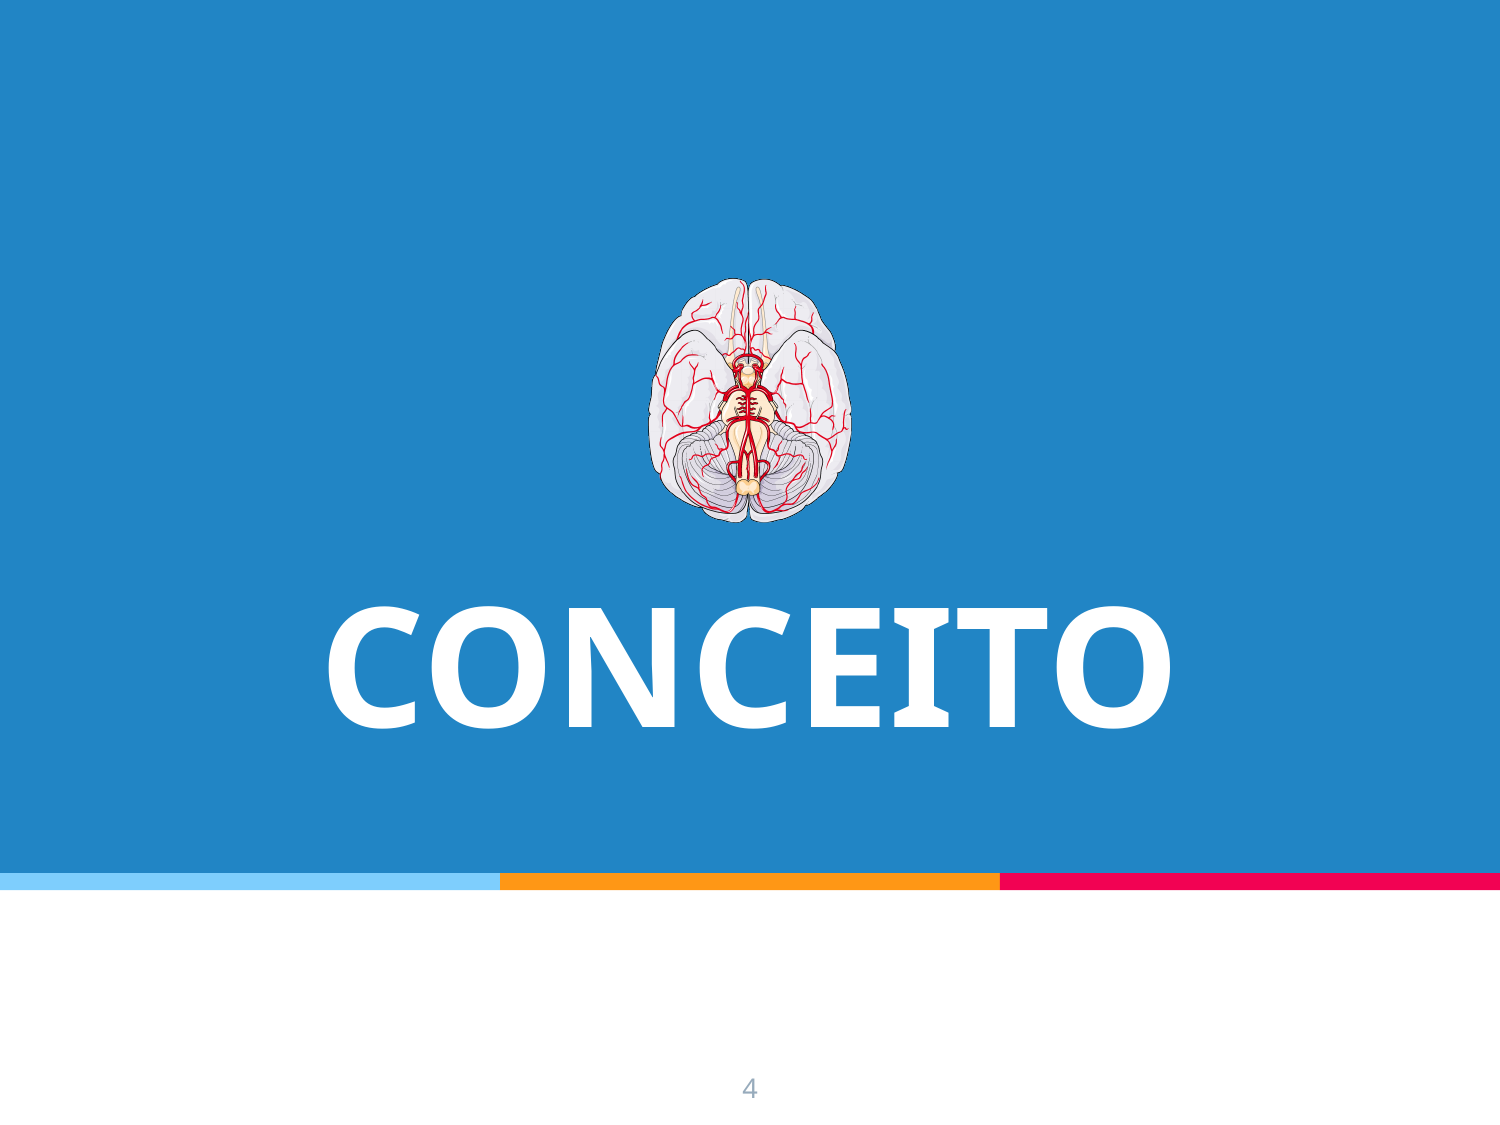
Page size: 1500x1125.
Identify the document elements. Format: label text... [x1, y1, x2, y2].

picture [648, 278, 852, 523]
slide_number 4 [0, 1056, 1500, 1125]
title CONCEITO [112, 522, 1388, 776]
